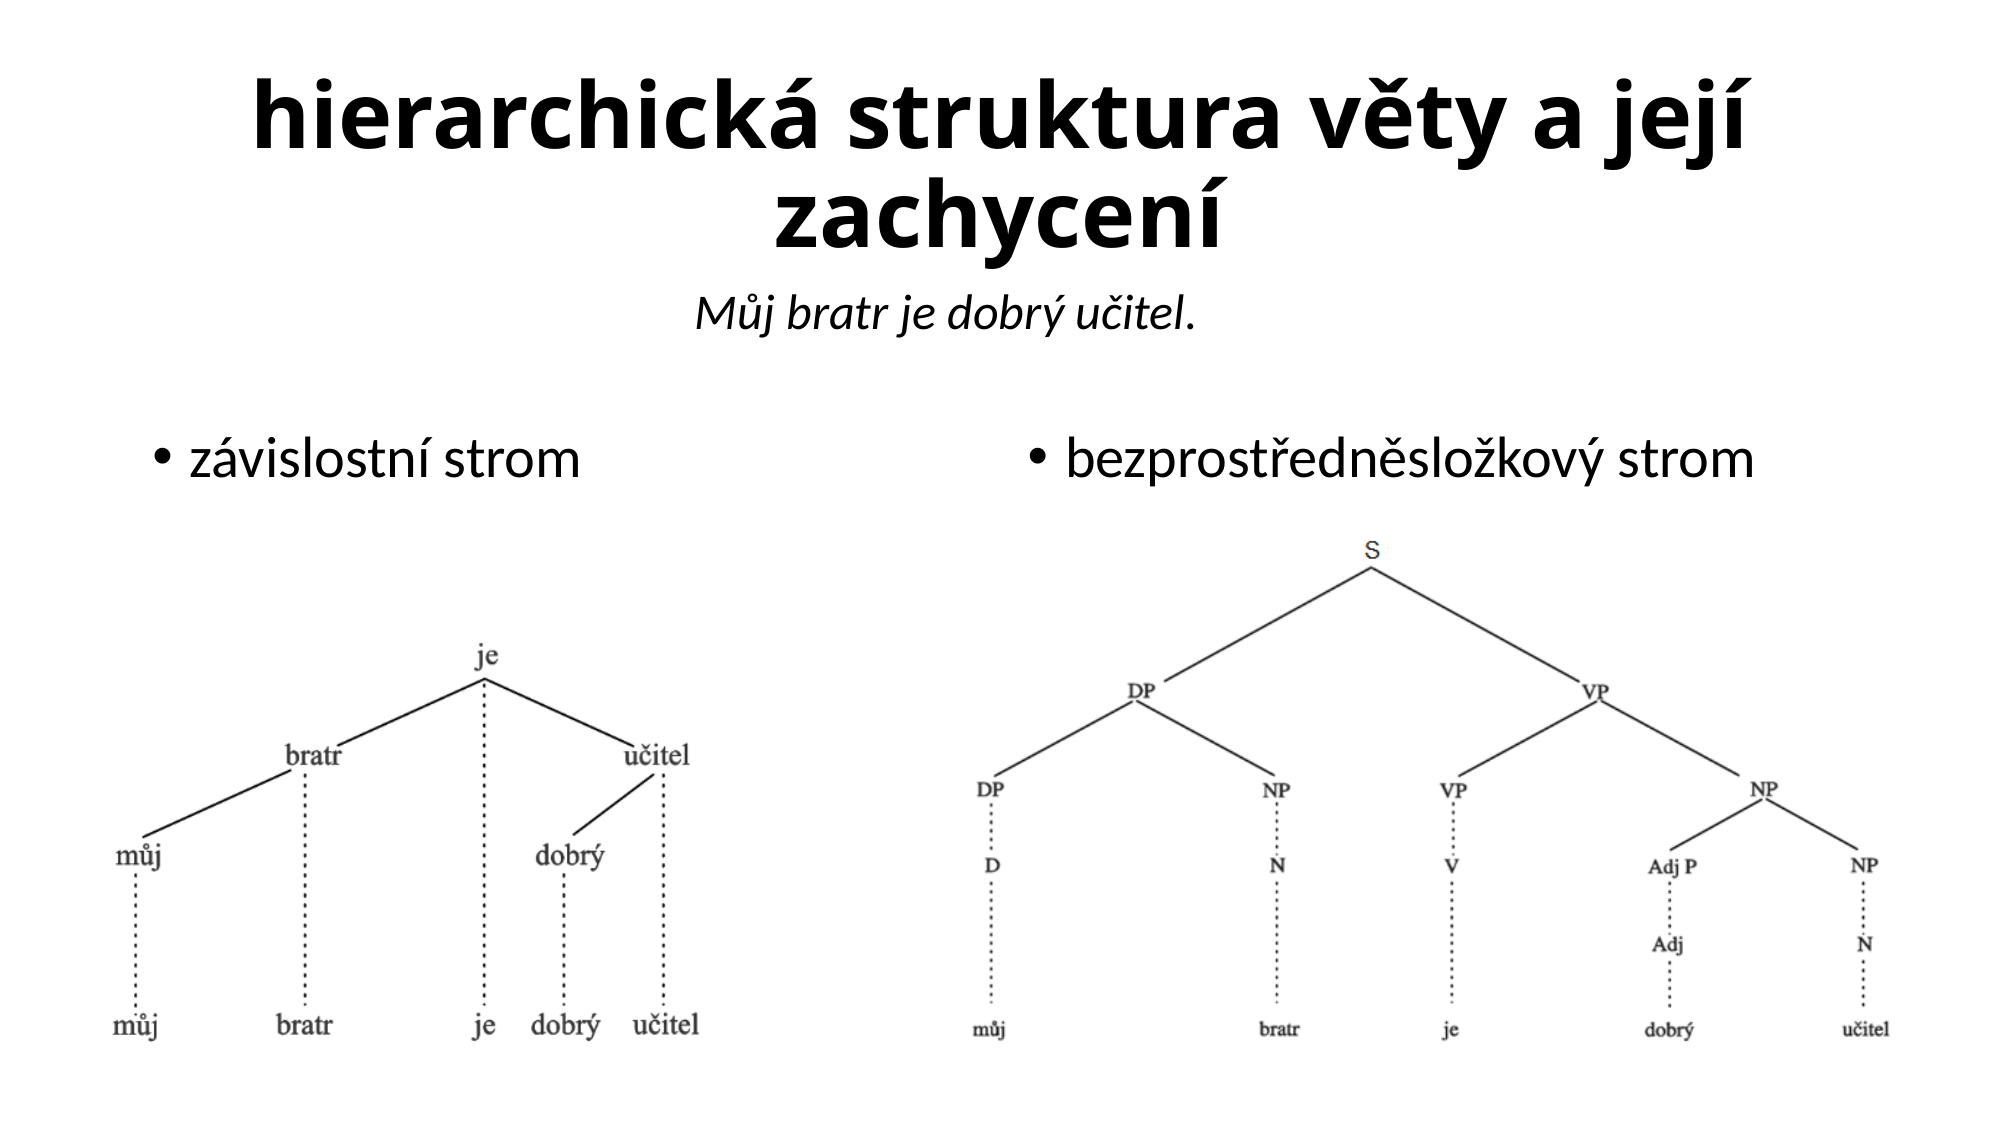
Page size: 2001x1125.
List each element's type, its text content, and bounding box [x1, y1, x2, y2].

picture [952, 537, 1924, 1066]
text_box Můj bratr je dobrý učitel. [137, 272, 1756, 348]
picture [76, 622, 726, 1066]
list závislostní strom [137, 419, 988, 1014]
title hierarchická struktura věty a její zachycení [137, 59, 1863, 278]
list bezprostředněsložkový strom [1012, 419, 1863, 537]
